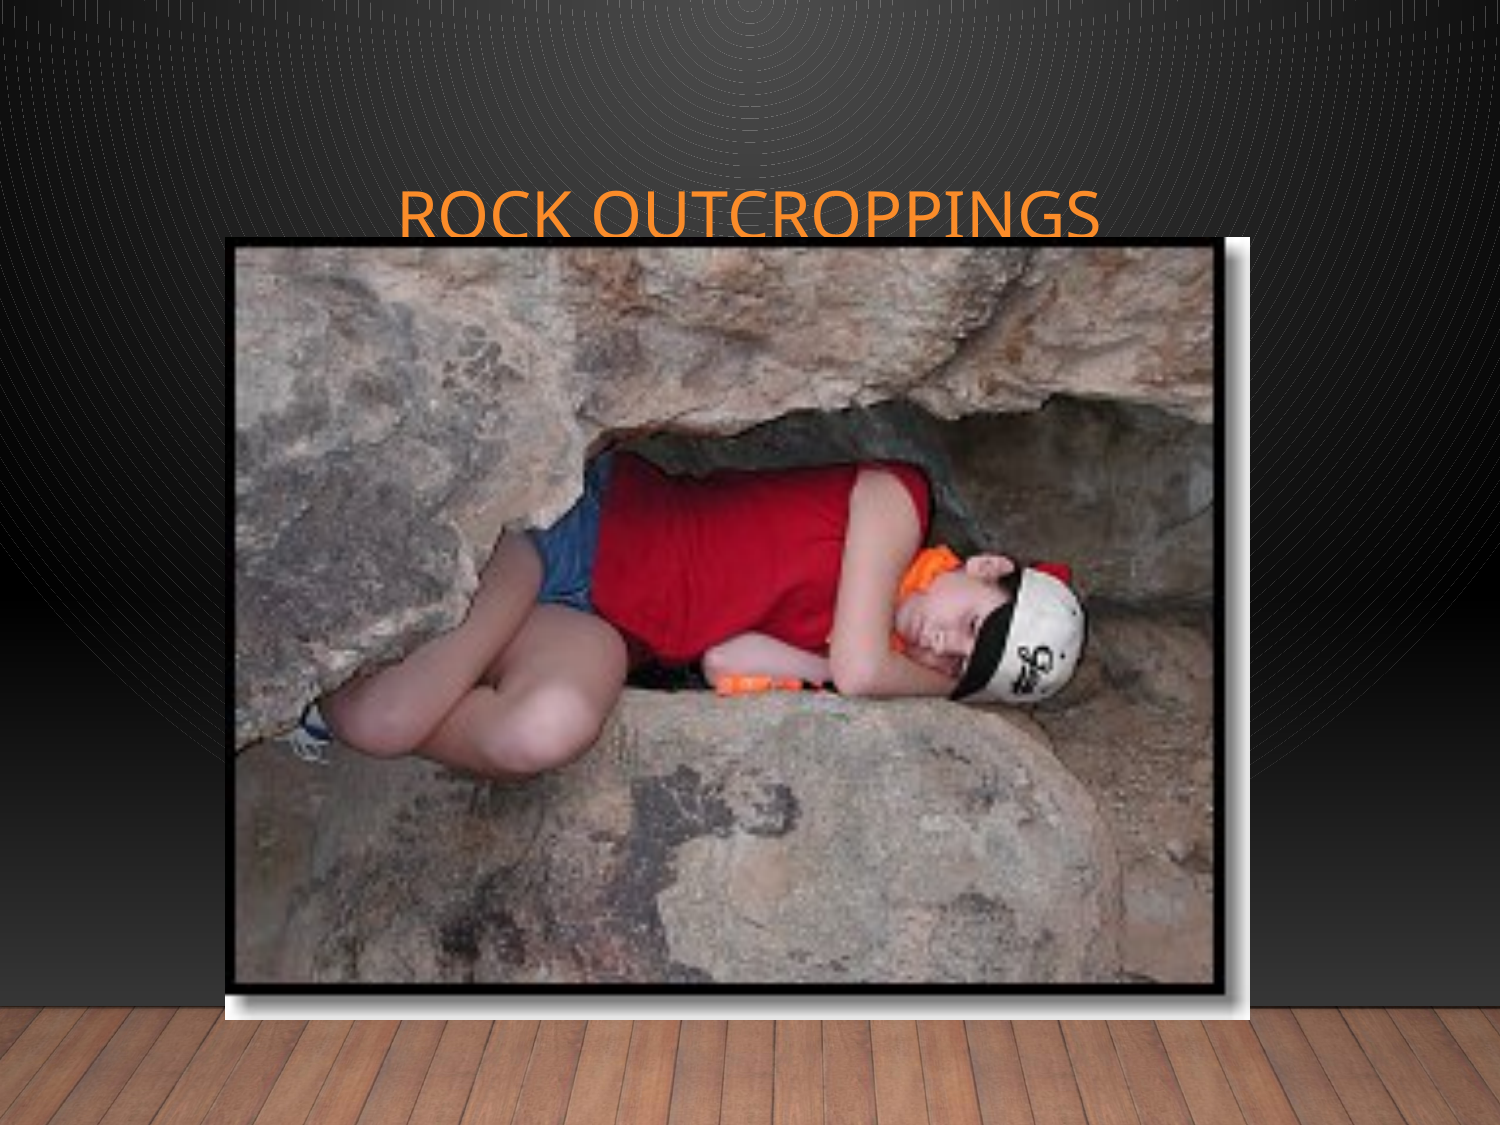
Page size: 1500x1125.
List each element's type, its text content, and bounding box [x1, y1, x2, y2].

title Rock outcroppings [236, 131, 1263, 305]
picture [0, 237, 1500, 1125]
